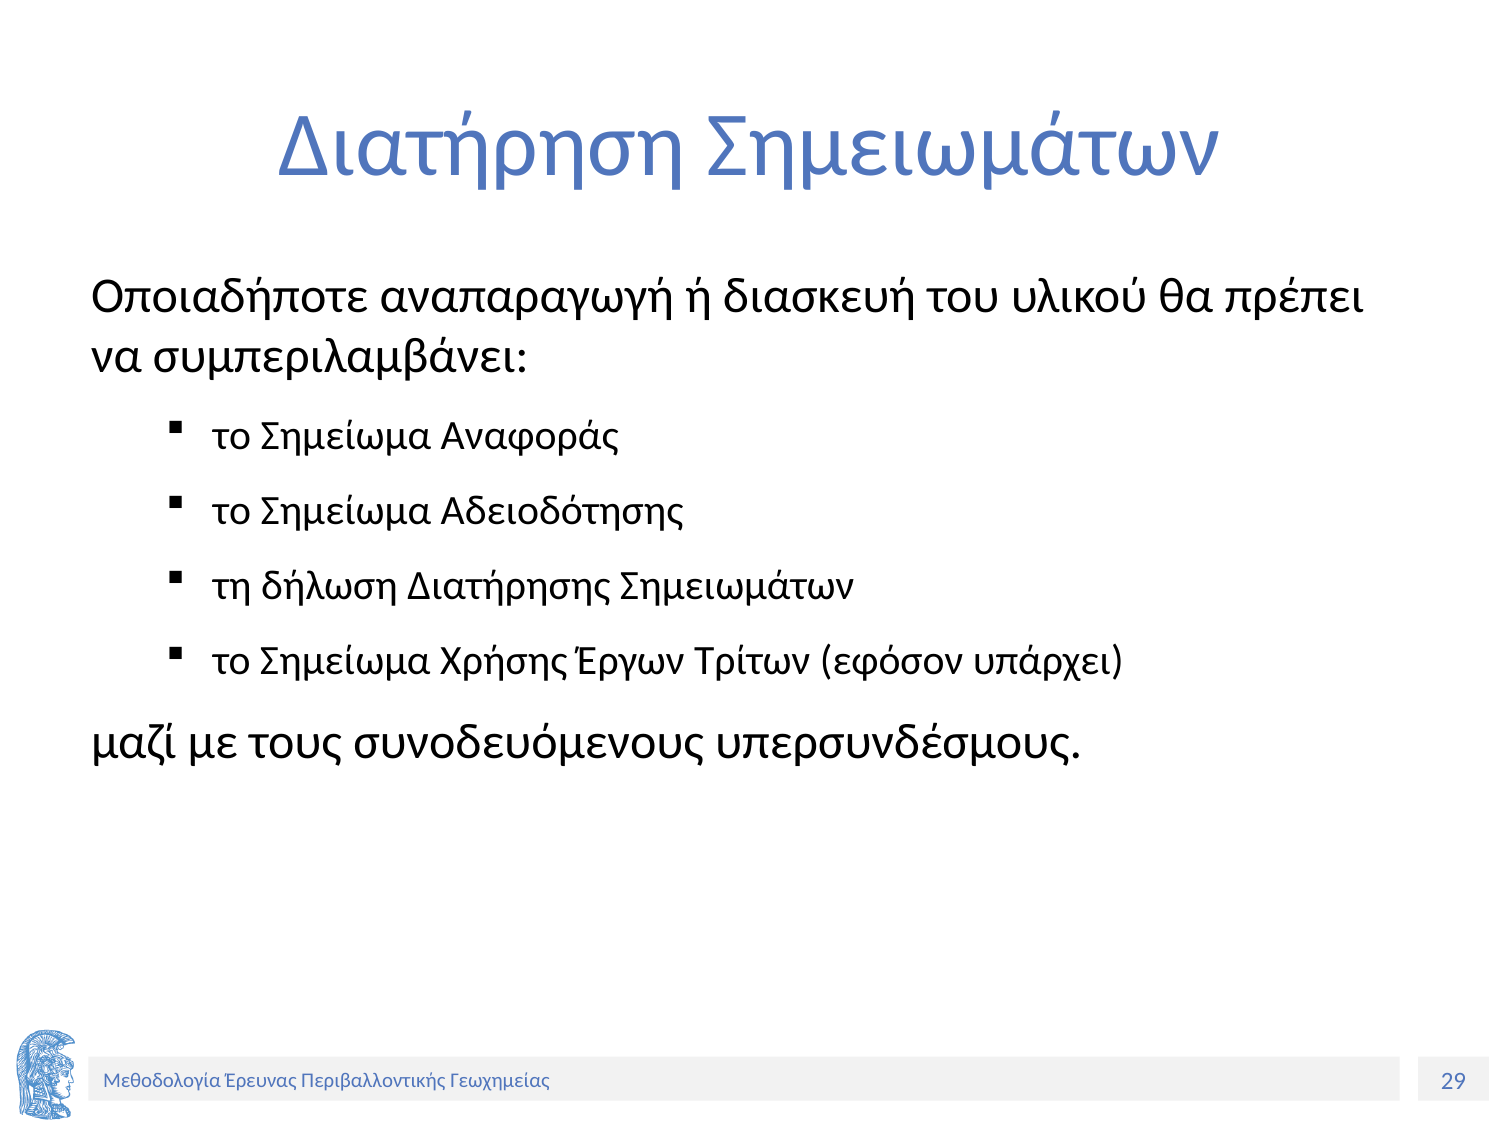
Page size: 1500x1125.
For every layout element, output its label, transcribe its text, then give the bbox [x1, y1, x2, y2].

title Διατήρηση Σημειωμάτων [75, 45, 1425, 233]
list Οποιαδήποτε αναπαραγωγή ή διασκευή του υλικού θα πρέπει να συμπεριλαμβάνει: το Σημείωμα Αναφοράς το Σημείωμα Αδειοδότησης τη δήλωση Διατήρησης Σημειωμάτων το Σημείωμα Χρήσης Έργων Τρίτων (εφόσον υπάρχει) μαζί με τους συνοδευόμενους υπερσυνδέσμους. [76, 255, 1427, 998]
picture [9, 1026, 81, 1120]
